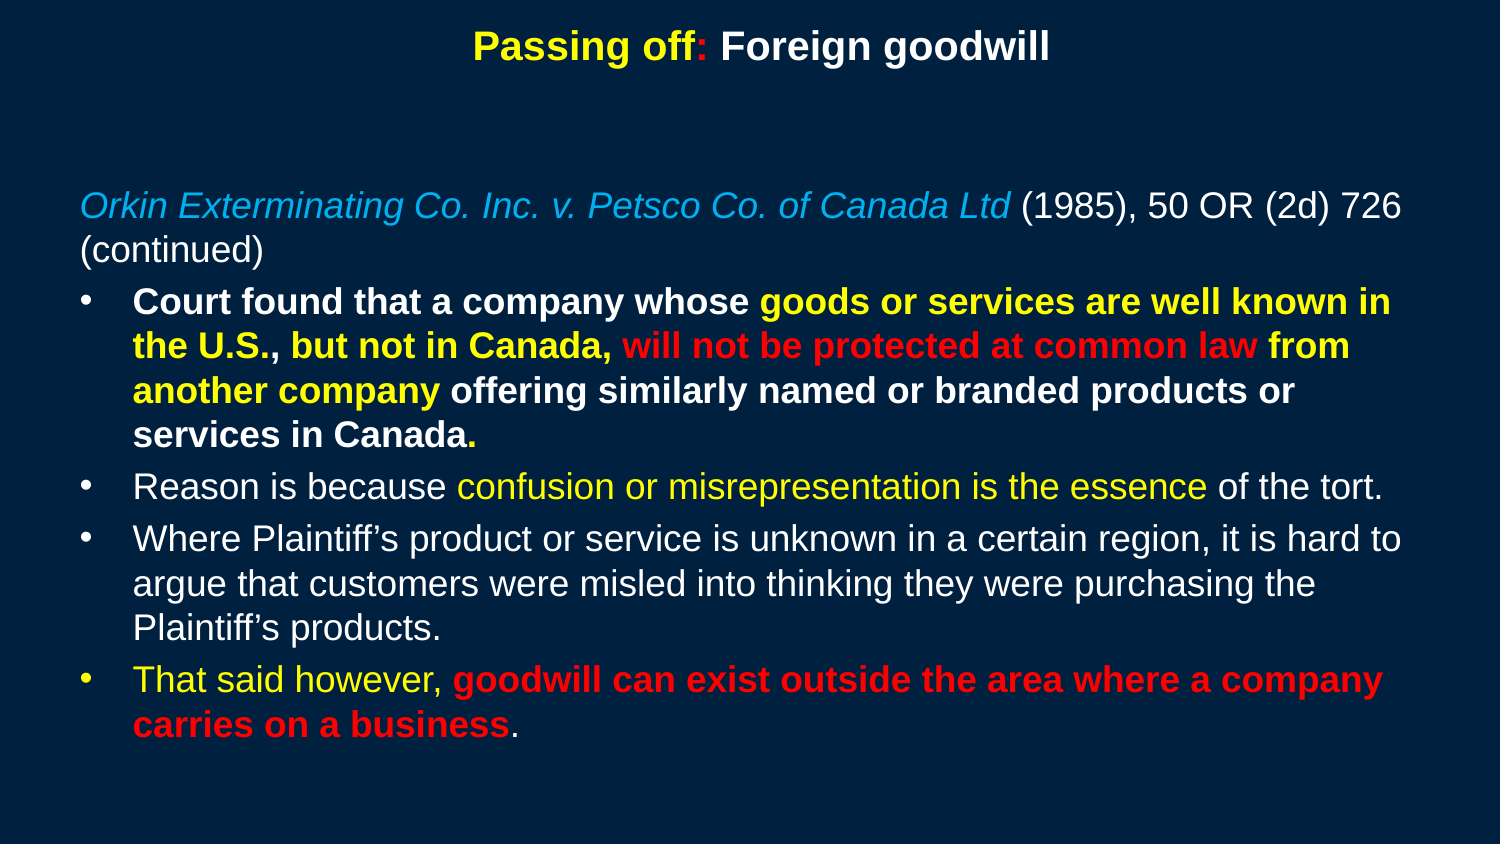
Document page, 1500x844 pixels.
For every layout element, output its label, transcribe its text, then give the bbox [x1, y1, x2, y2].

list Orkin Exterminating Co. Inc. v. Petsco Co. of Canada Ltd (1985), 50 OR (2d) 726 (continued) Court found that a company whose goods or services are well known in the U.S., but not in Canada, will not be protected at common law from another company offering similarly named or branded products or services in Canada. Reason is because confusion or misrepresentation is the essence of the tort. Where Plaintiff’s product or service is unknown in a certain region, it is hard to argue that customers were misled into thinking they were purchasing the Plaintiff’s products. That said however, goodwill can exist outside the area where a company carries on a business. [64, 173, 1447, 800]
title Passing off: Foreign goodwill [100, 11, 1424, 127]
